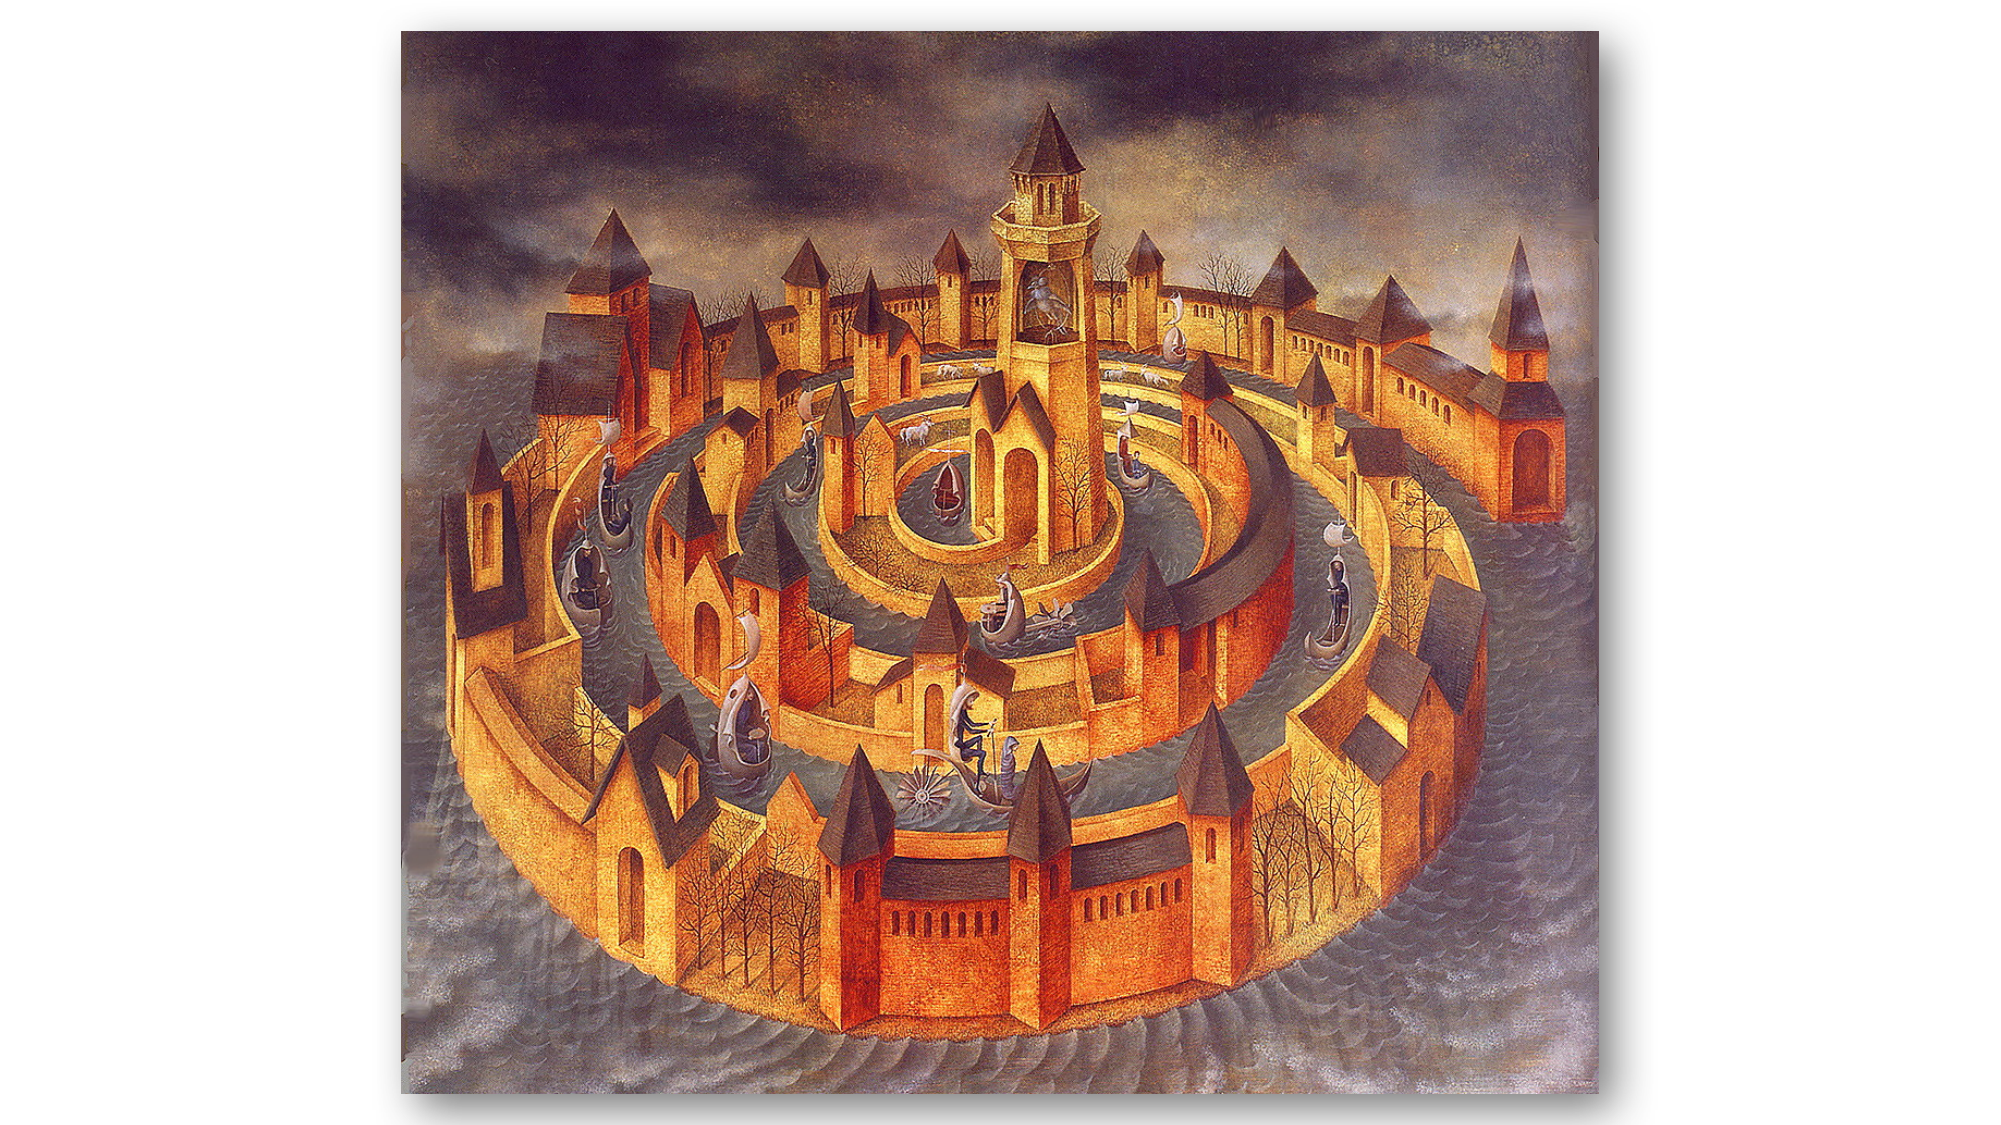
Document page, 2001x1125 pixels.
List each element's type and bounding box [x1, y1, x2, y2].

picture [401, 31, 1599, 1094]
